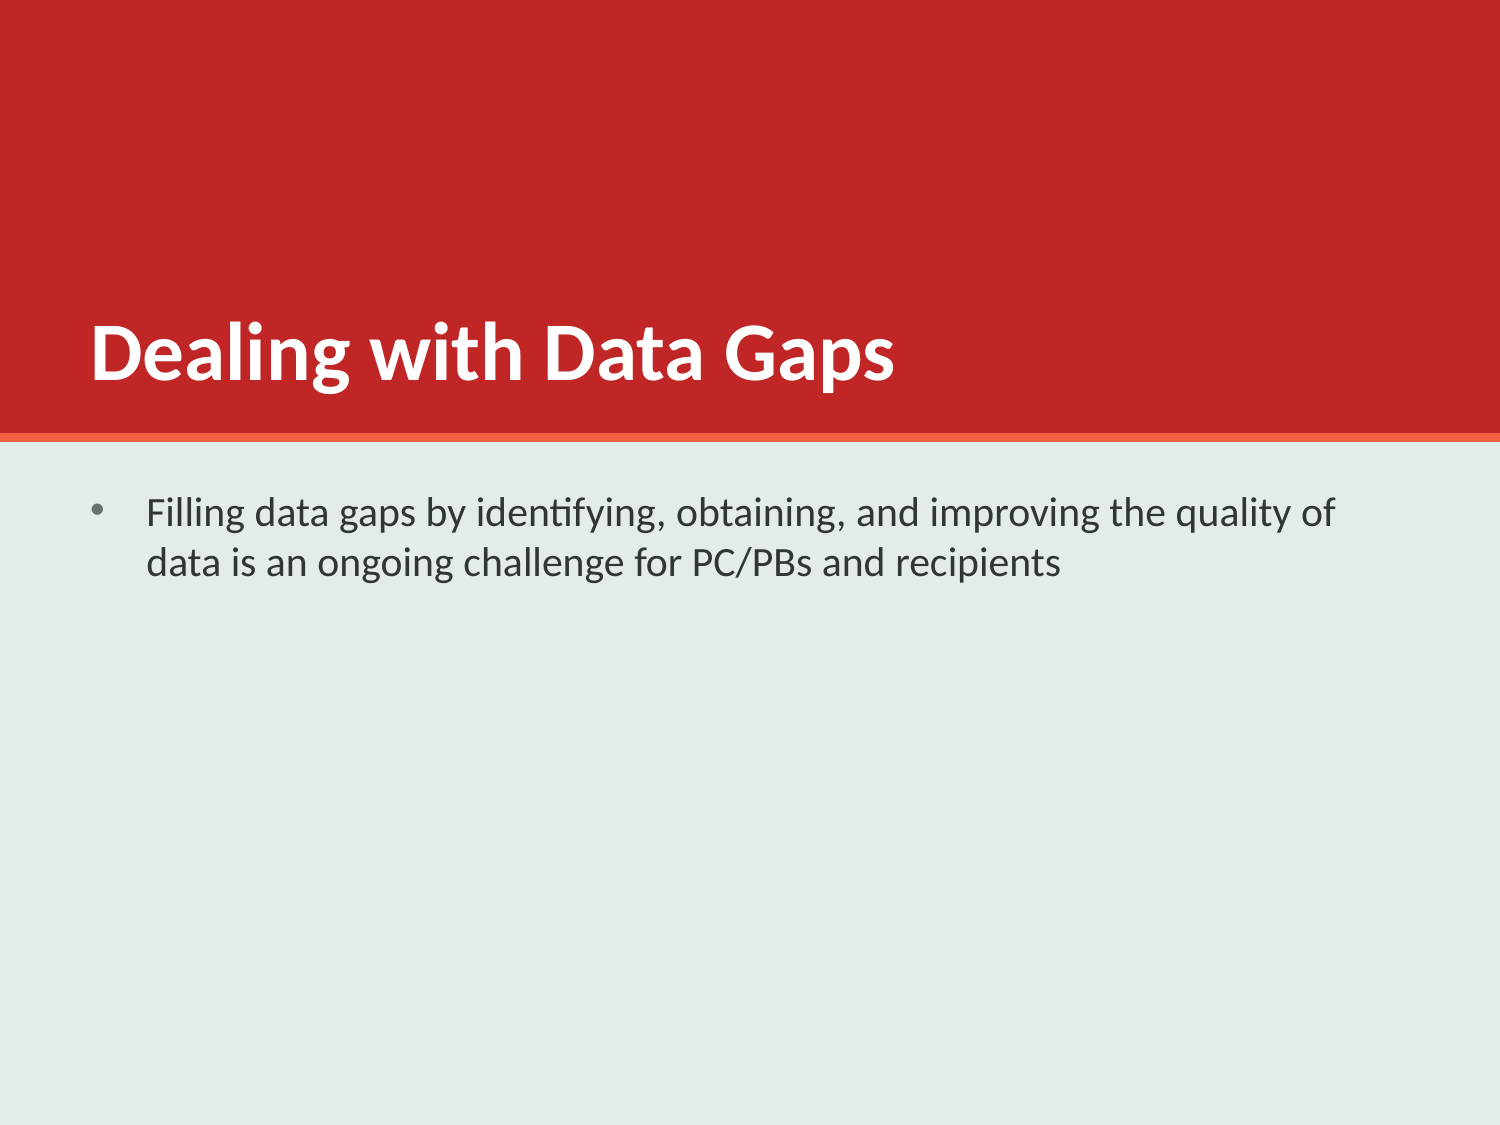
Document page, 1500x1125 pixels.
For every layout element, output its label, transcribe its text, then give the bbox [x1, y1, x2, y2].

list Filling data gaps by identifying, obtaining, and improving the quality of data is an ongoing challenge for PC/PBs and recipients [75, 476, 1425, 927]
title Dealing with Data Gaps [75, 75, 1425, 405]
